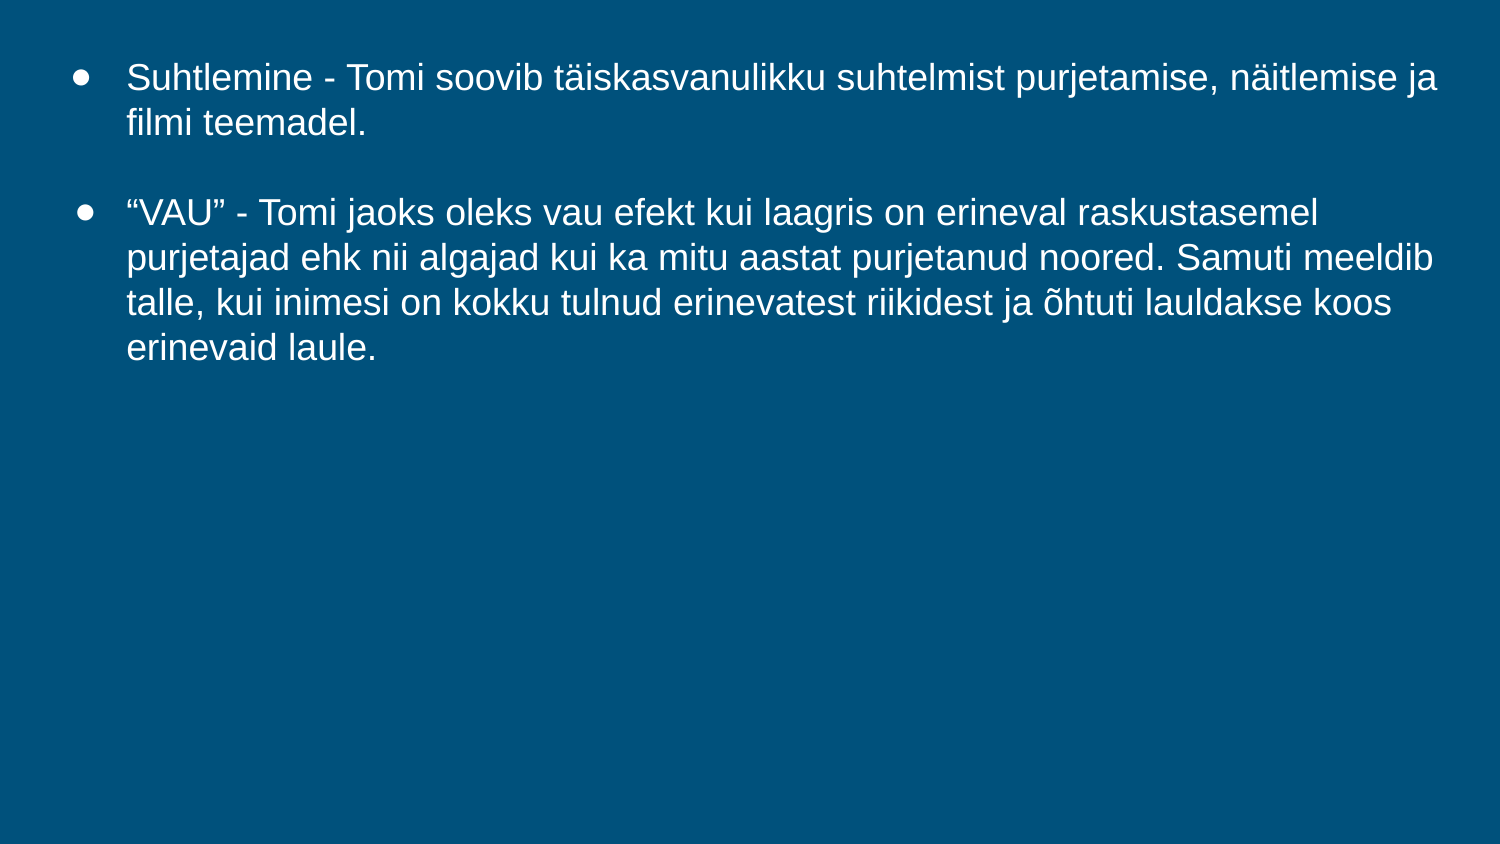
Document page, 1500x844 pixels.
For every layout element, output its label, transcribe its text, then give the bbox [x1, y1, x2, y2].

text_box Suhtlemine - Tomi soovib täiskasvanulikku suhtelmist purjetamise, näitlemise ja filmi teemadel. “VAU” - Tomi jaoks oleks vau efekt kui laagris on erineval raskustasemel purjetajad ehk nii algajad kui ka mitu aastat purjetanud noored. Samuti meeldib talle, kui inimesi on kokku tulnud erinevatest riikidest ja õhtuti lauldakse koos erinevaid laule. [36, 37, 1464, 806]
